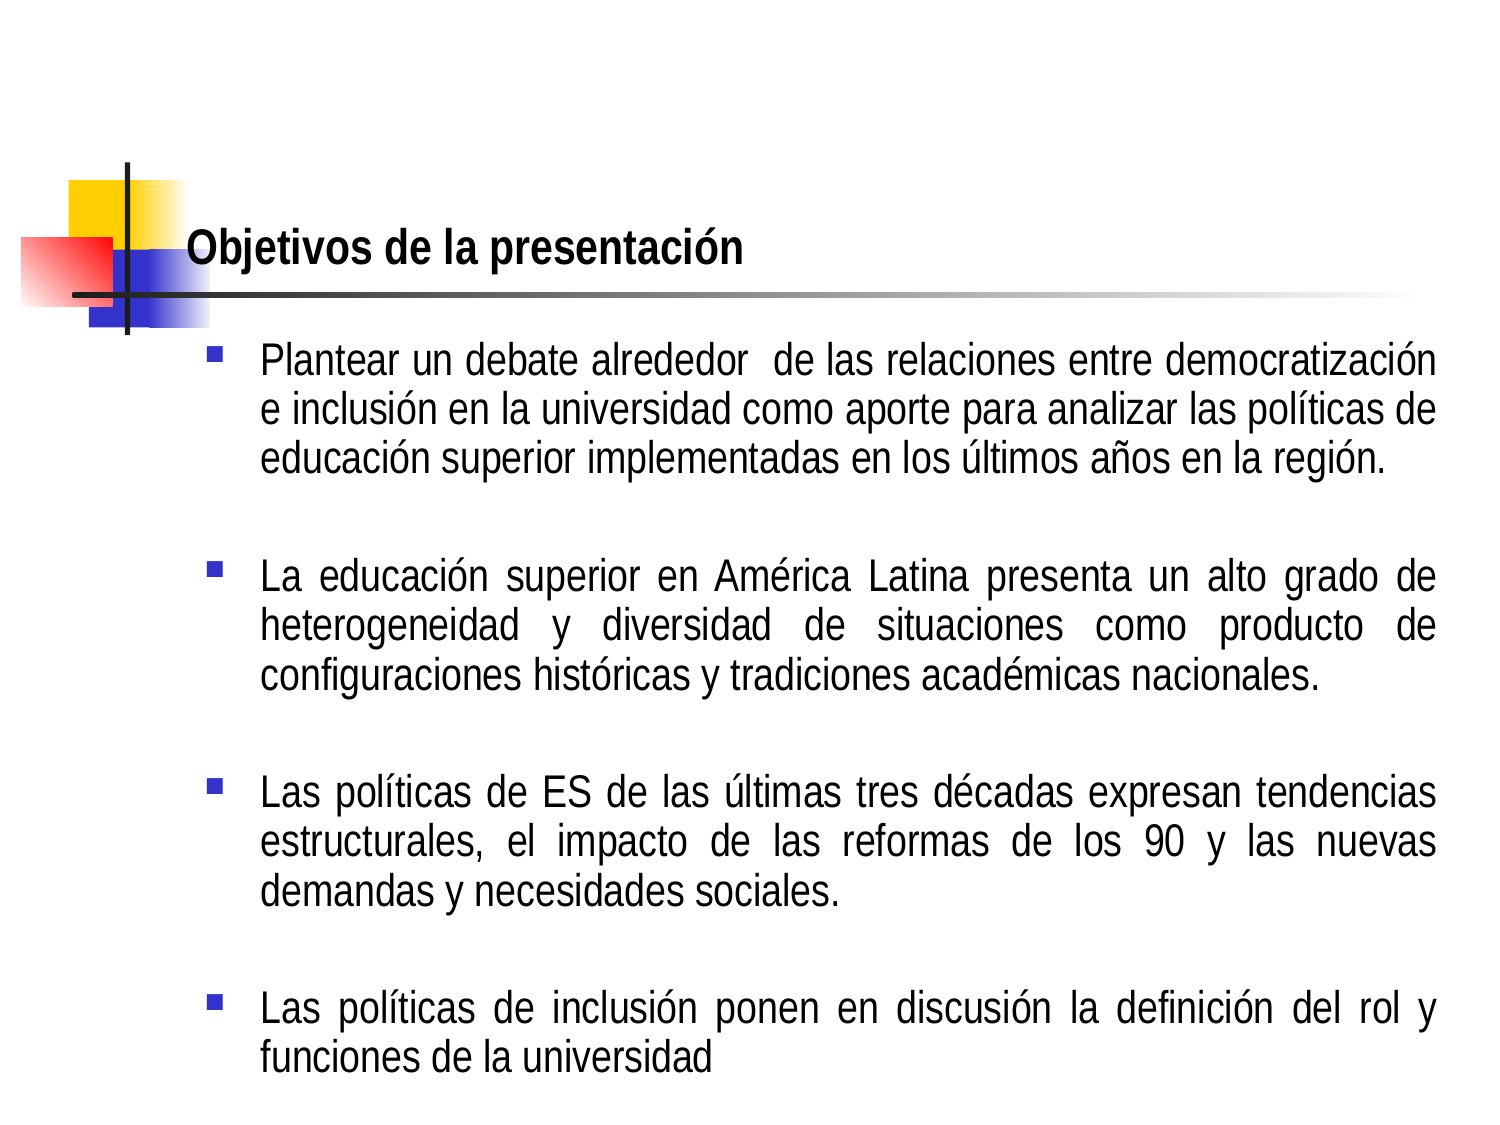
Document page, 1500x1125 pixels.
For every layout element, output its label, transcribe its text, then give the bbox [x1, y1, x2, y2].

title Objetivos de la presentación [170, 160, 1450, 283]
list Plantear un debate alrededor de las relaciones entre democratización e inclusión en la universidad como aporte para analizar las políticas de educación superior implementadas en los últimos años en la región. La educación superior en América Latina presenta un alto grado de heterogeneidad y diversidad de situaciones como producto de configuraciones históricas y tradiciones académicas nacionales. Las políticas de ES de las últimas tres décadas expresan tendencias estructurales, el impacto de las reformas de los 90 y las nuevas demandas y necesidades sociales. Las políticas de inclusión ponen en discusión la definición del rol y funciones de la universidad [189, 327, 1454, 1102]
